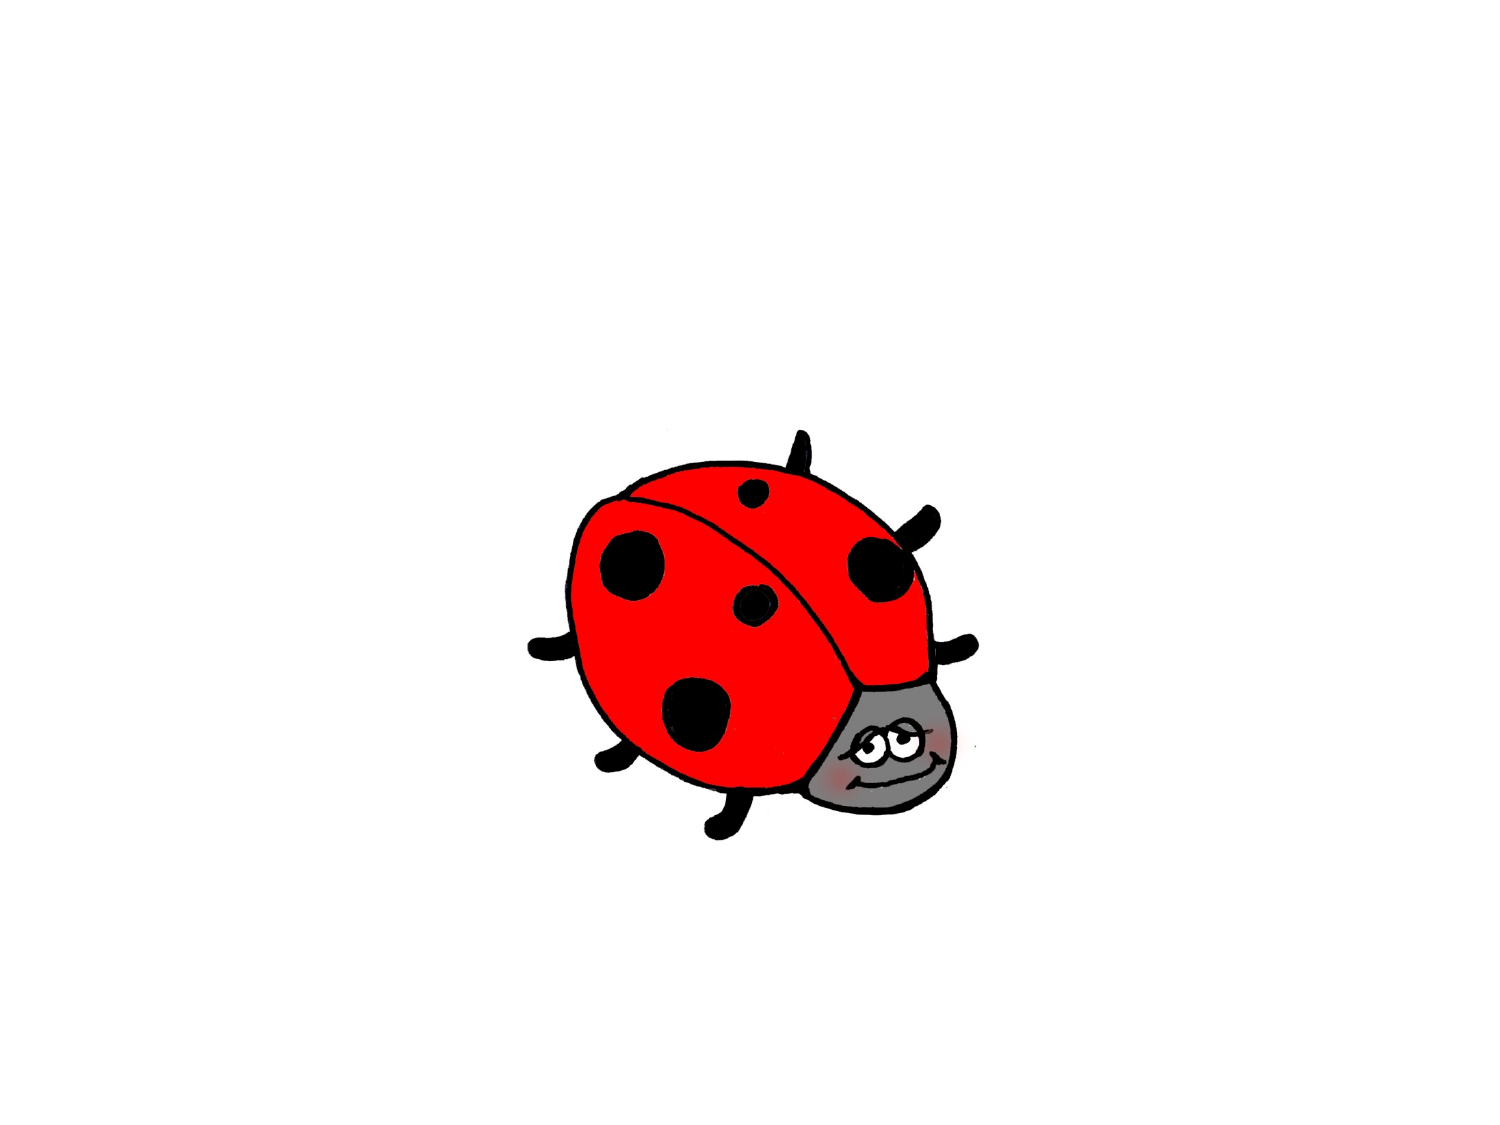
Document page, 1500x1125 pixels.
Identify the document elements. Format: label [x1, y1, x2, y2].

list [513, 426, 987, 841]
